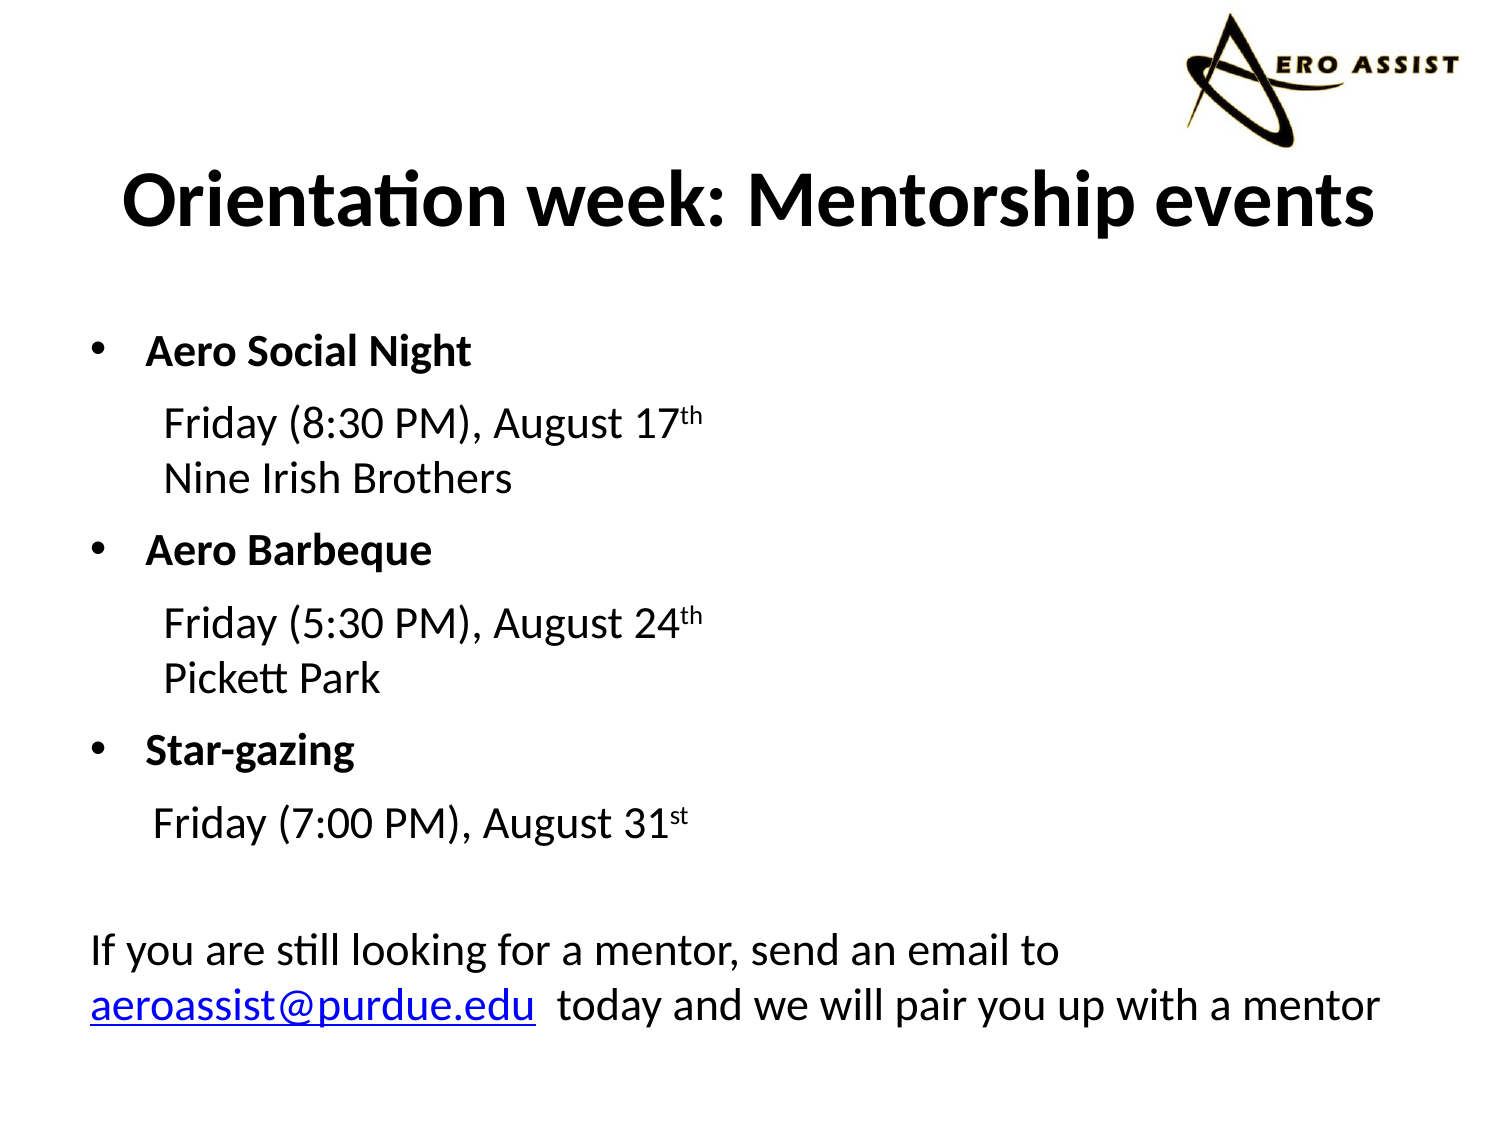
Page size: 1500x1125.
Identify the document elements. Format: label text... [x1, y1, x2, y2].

title Orientation week: Mentorship events [75, 99, 1425, 288]
list Aero Social Night Friday (8:30 PM), August 17th Nine Irish Brothers Aero Barbeque Friday (5:30 PM), August 24th Pickett Park Star-gazing Friday (7:00 PM), August 31st If you are still looking for a mentor, send an email to aeroassist@purdue.edu today and we will pair you up with a mentor [75, 312, 1425, 1088]
picture [1169, 2, 1500, 151]
